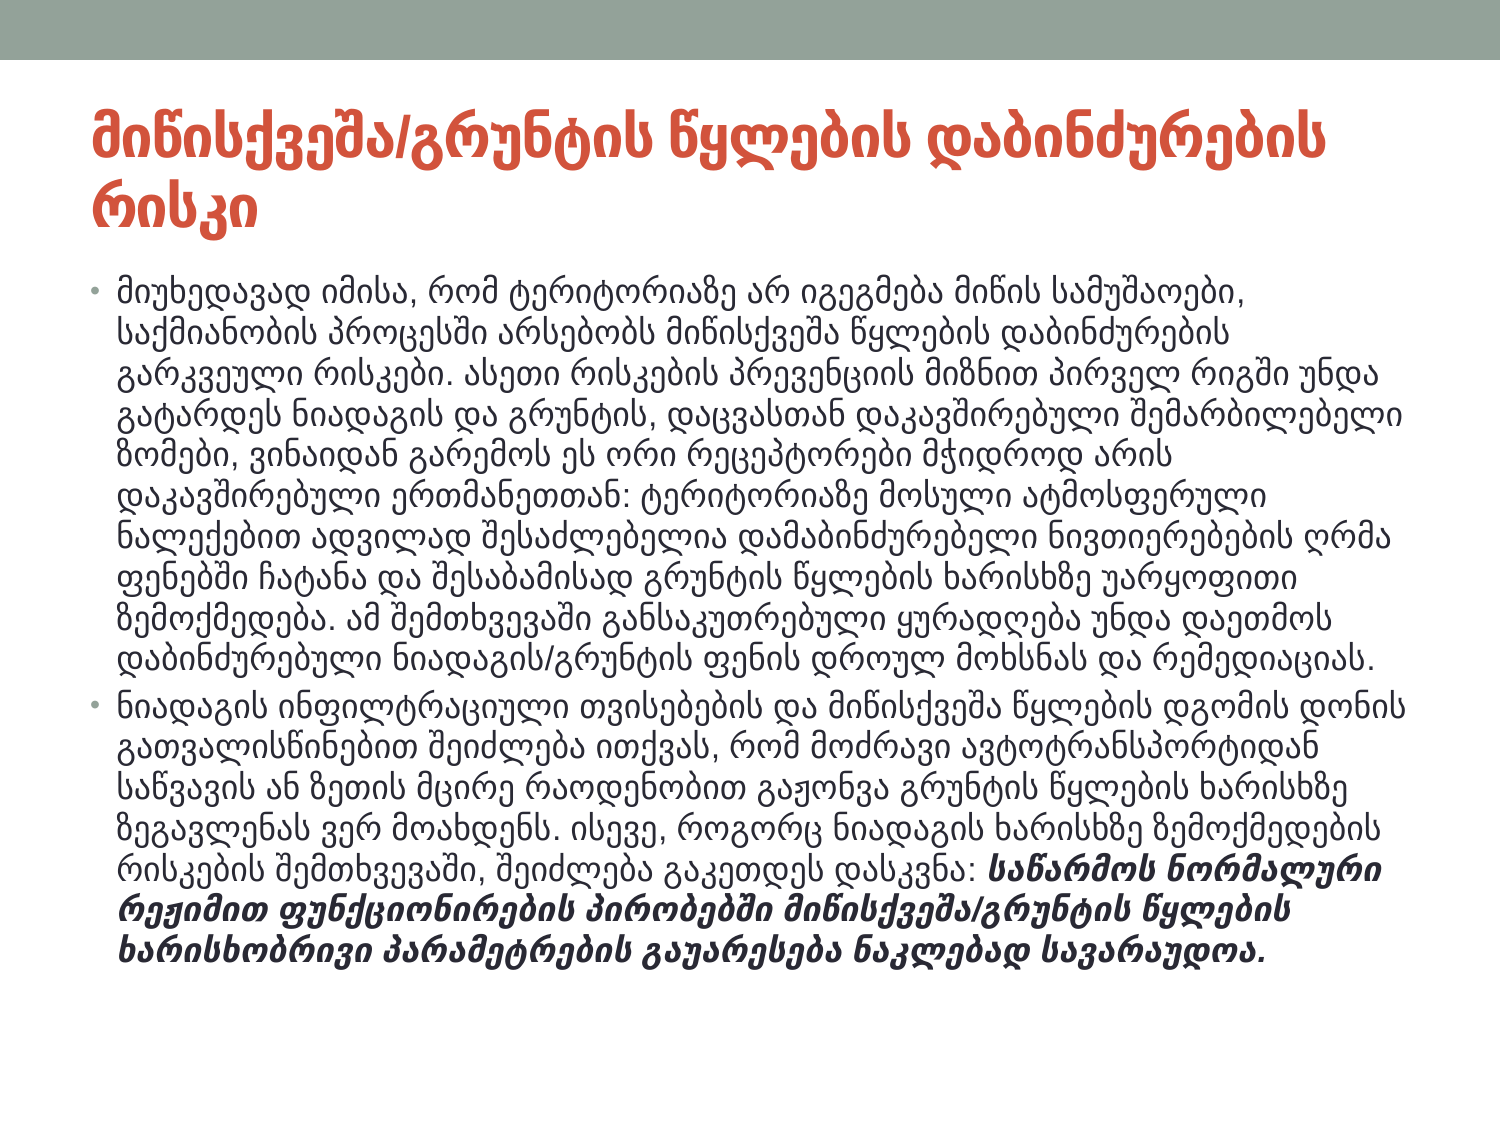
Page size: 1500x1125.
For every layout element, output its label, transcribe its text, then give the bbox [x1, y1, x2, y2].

list მიუხედავად იმისა, რომ ტერიტორიაზე არ იგეგმება მიწის სამუშაოები, საქმიანობის პროცესში არსებობს მიწისქვეშა წყლების დაბინძურების გარკვეული რისკები. ასეთი რისკების პრევენციის მიზნით პირველ რიგში უნდა გატარდეს ნიადაგის და გრუნტის, დაცვასთან დაკავშირებული შემარბილებელი ზომები, ვინაიდან გარემოს ეს ორი რეცეპტორები მჭიდროდ არის დაკავშირებული ერთმანეთთან: ტერიტორიაზე მოსული ატმოსფერული ნალექებით ადვილად შესაძლებელია დამაბინძურებელი ნივთიერებების ღრმა ფენებში ჩატანა და შესაბამისად გრუნტის წყლების ხარისხზე უარყოფითი ზემოქმედება. ამ შემთხვევაში განსაკუთრებული ყურადღება უნდა დაეთმოს დაბინძურებული ნიადაგის/გრუნტის ფენის დროულ მოხსნას და რემედიაციას. ნიადაგის ინფილტრაციული თვისებების და მიწისქვეშა წყლების დგომის დონის გათვალისწინებით შეიძლება ითქვას, რომ მოძრავი ავტოტრანსპორტიდან საწვავის ან ზეთის მცირე რაოდენობით გაჟონვა გრუნტის წყლების ხარისხზე ზეგავლენას ვერ მოახდენს. ისევე, როგორც ნიადაგის ხარისხზე ზემოქმედების რისკების შემთხვევაში, შეიძლება გაკეთდეს დასკვნა: საწარმოს ნორმალური რეჟიმით ფუნქციონირების პირობებში მიწისქვეშა/გრუნტის წყლების ხარისხობრივი პარამეტრების გაუარესება ნაკლებად სავარაუდოა. [75, 262, 1425, 1063]
title მიწისქვეშა/გრუნტის წყლების დაბინძურების რისკი [75, 87, 1425, 250]
